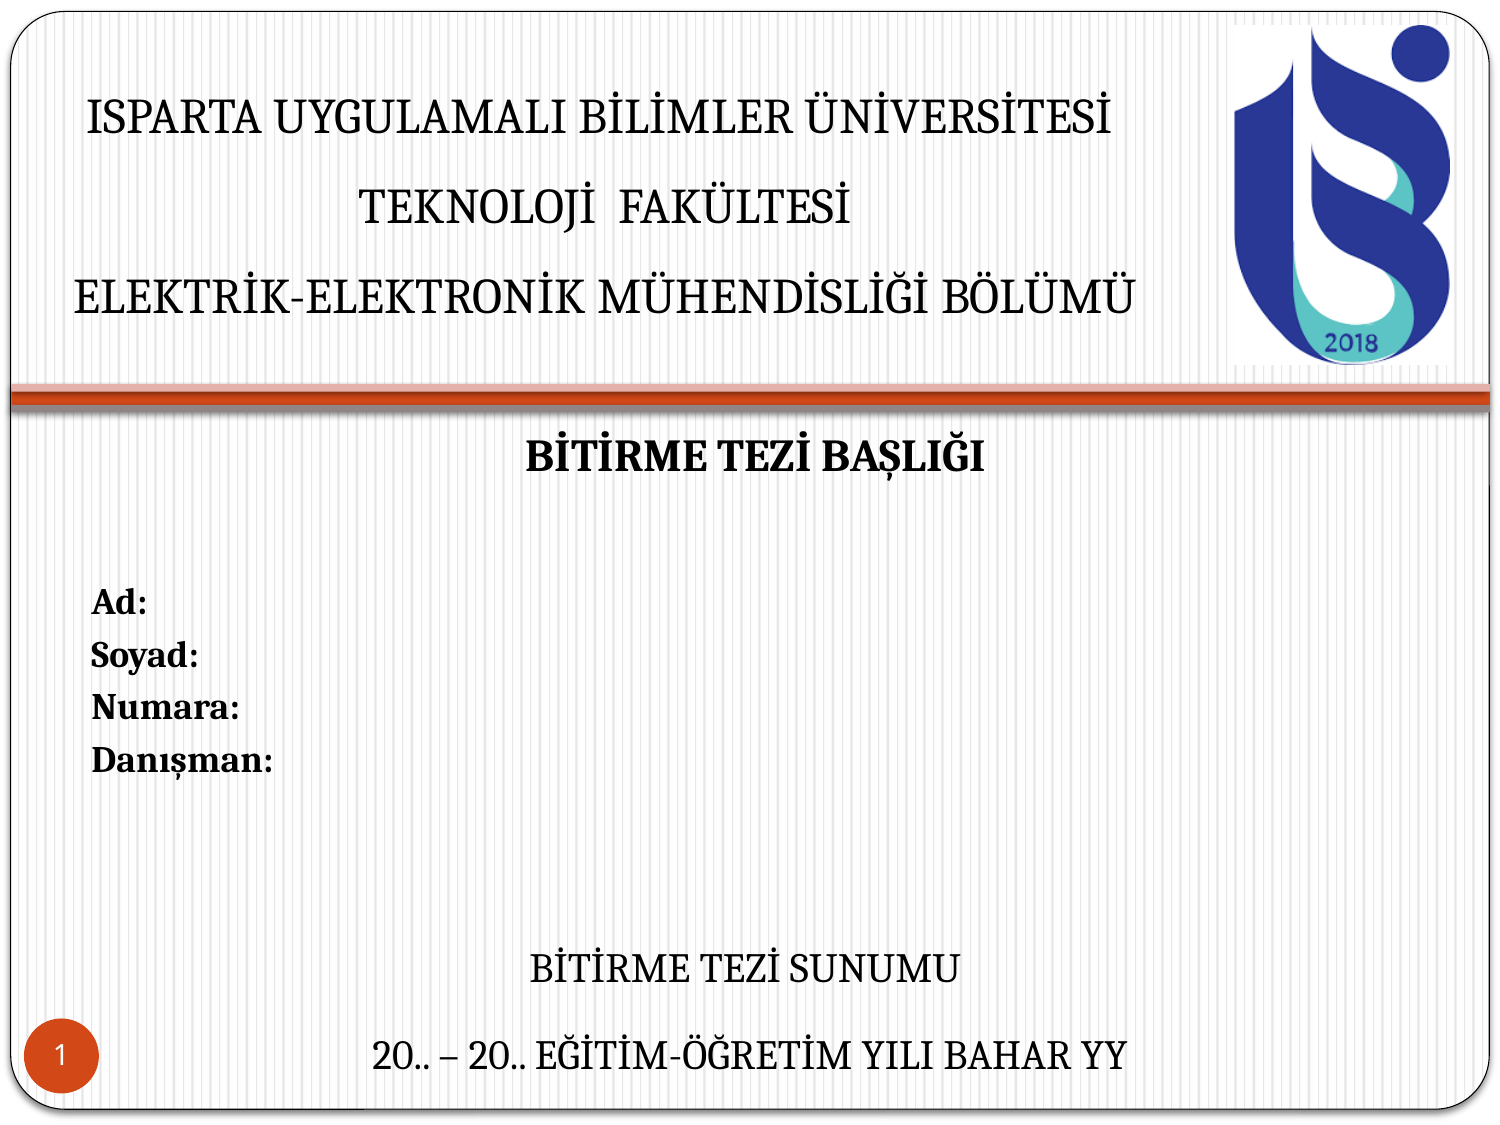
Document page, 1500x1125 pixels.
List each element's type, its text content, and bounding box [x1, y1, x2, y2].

list BİTİRME TEZİ BAŞLIĞI [118, 417, 1394, 638]
text_box Ad: Soyad: Numara: Danışman: [76, 565, 904, 787]
text_box BİTİRME TEZİ SUNUMU 20.. – 20.. EĞİTİM-ÖĞRETİM YILI BAHAR YY [0, 908, 1500, 1125]
picture [1234, 25, 1450, 365]
title ISPARTA UYGULAMALI BİLİMLER ÜNİVERSİTESİ TEKNOLOJİ FAKÜLTESİ ELEKTRİK-ELEKTRONİK MÜHENDİSLİĞİ BÖLÜMÜ [23, 52, 1187, 339]
